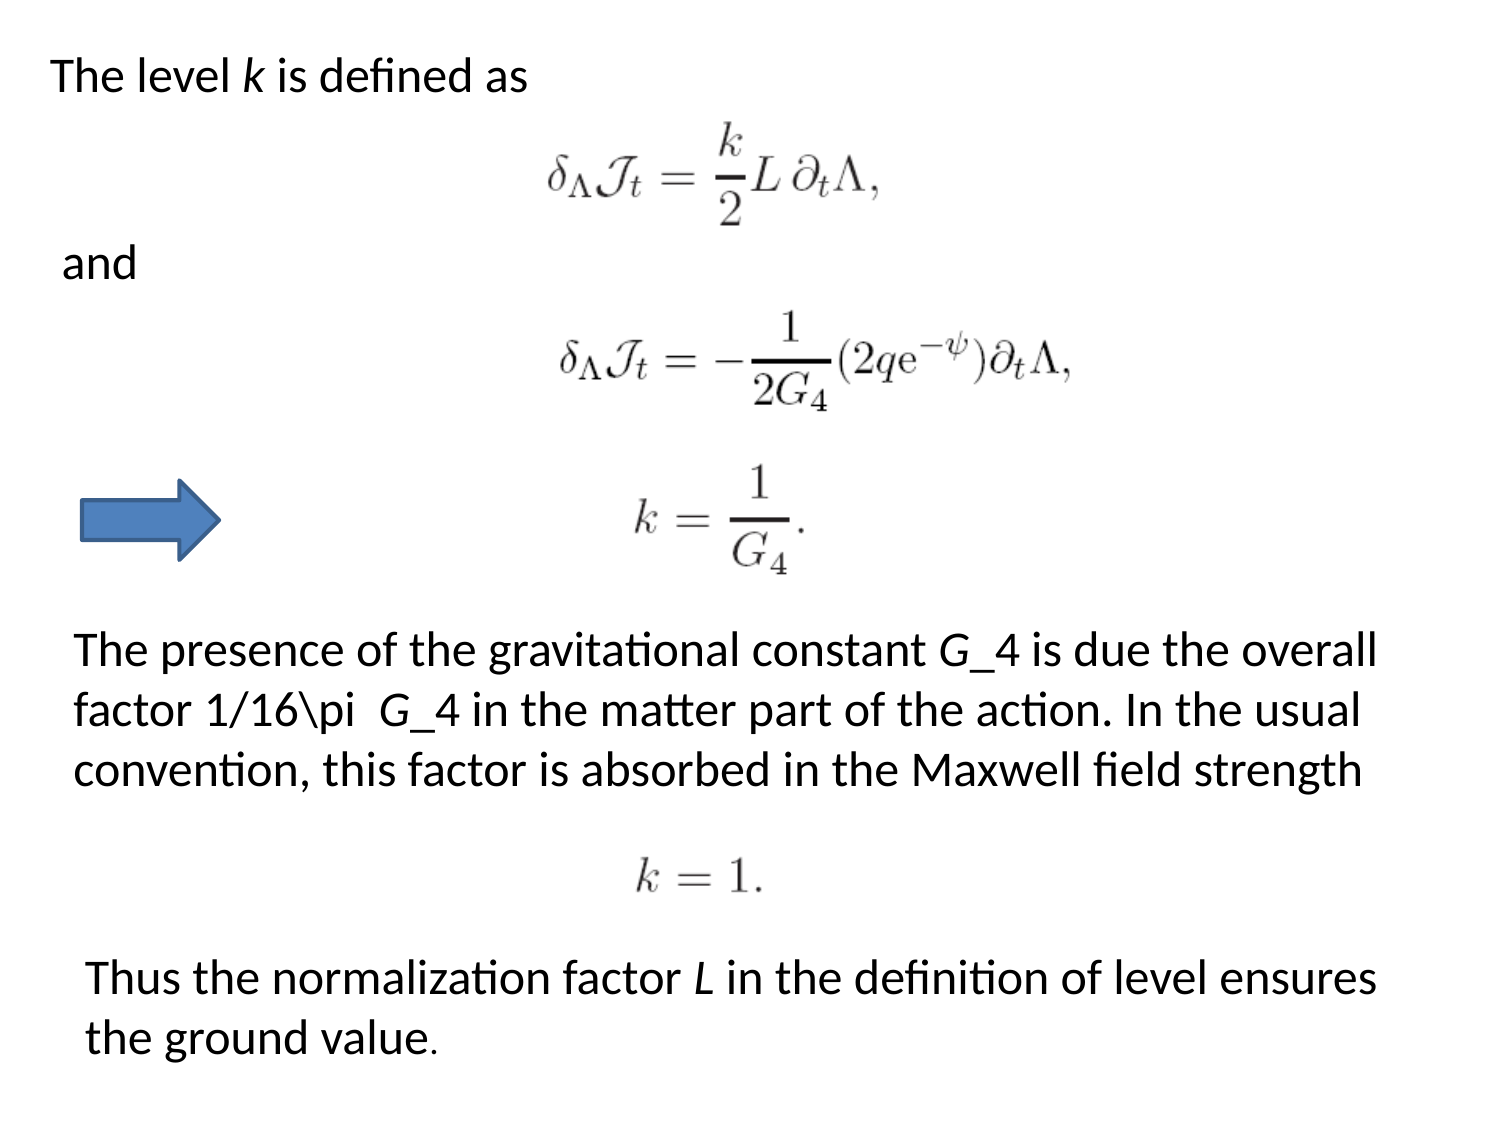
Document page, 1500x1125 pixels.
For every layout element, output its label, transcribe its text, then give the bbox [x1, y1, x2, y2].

text_box Thus the normalization factor L in the definition of level ensures the ground value. [70, 937, 1442, 1073]
picture [544, 304, 1079, 416]
picture [538, 116, 886, 232]
text_box The presence of the gravitational constant G_4 is due the overall factor 1/16\pi G_4 in the matter part of the action. In the usual convention, this factor is absorbed in the Maxwell field strength [58, 609, 1430, 805]
text_box [79, 478, 222, 562]
picture [627, 843, 774, 905]
picture [609, 456, 815, 584]
text_box and [46, 222, 1430, 298]
text_box The level k is defined as [35, 35, 1418, 110]
